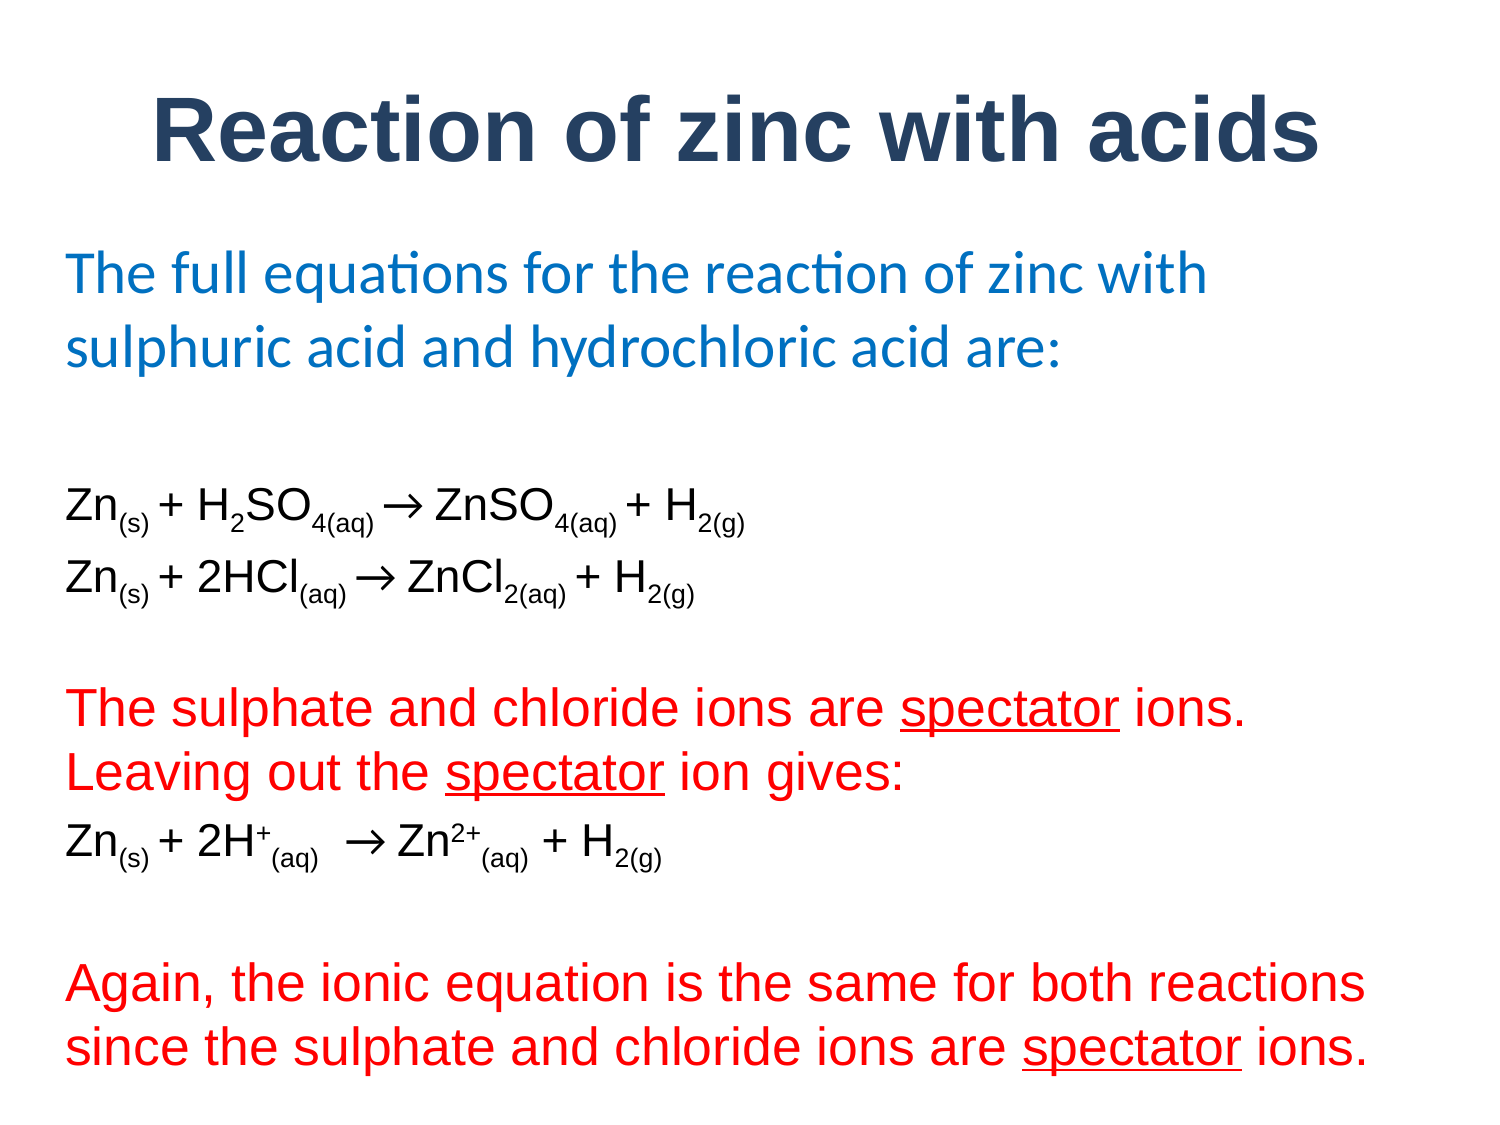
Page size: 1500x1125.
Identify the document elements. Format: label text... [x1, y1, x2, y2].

subtitle The full equations for the reaction of zinc with sulphuric acid and hydrochloric acid are: Zn(s) + H2SO4(aq) → ZnSO4(aq) + H2(g) Zn(s) + 2HCl(aq) → ZnCl2(aq) + H2(g) The sulphate and chloride ions are spectator ions. Leaving out the spectator ion gives: Zn(s) + 2H+(aq) → Zn2+(aq) + H2(g) Again, the ionic equation is the same for both reactions since the sulphate and chloride ions are spectator ions. [50, 224, 1450, 1088]
title Reaction of zinc with acids [99, 24, 1375, 224]
